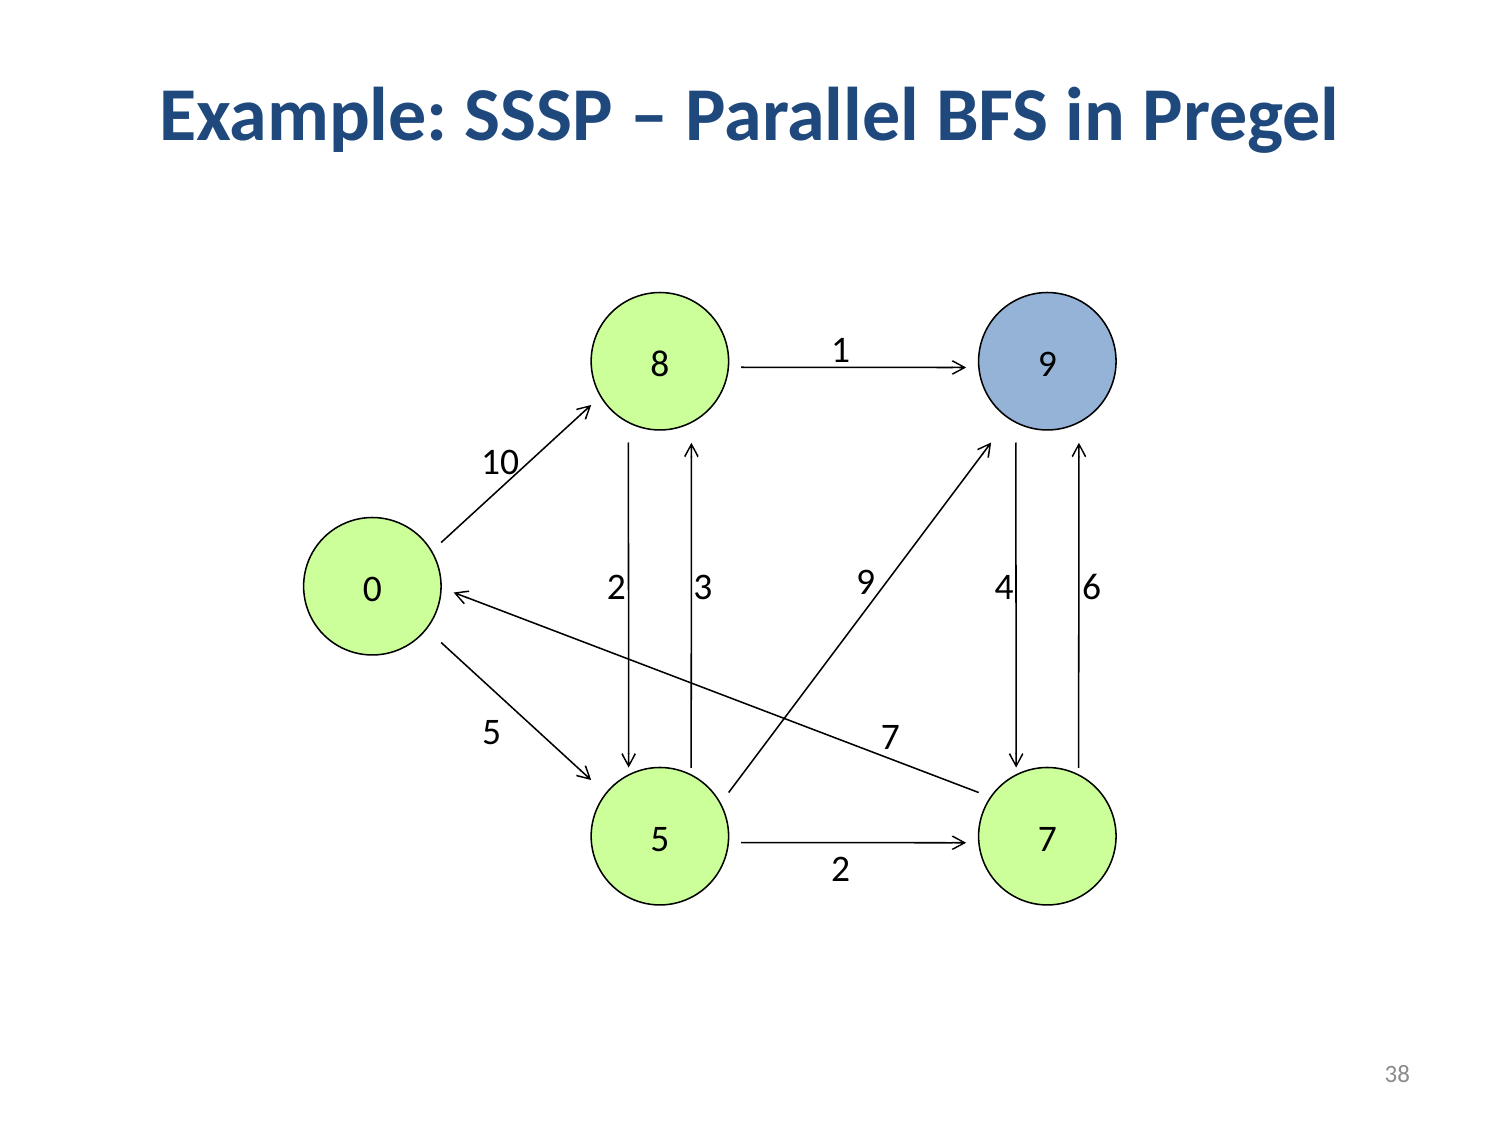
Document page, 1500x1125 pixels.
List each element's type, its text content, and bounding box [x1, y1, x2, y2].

title Example: SSSP – Parallel BFS in Pregel [75, 25, 1425, 194]
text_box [303, 292, 1117, 906]
slide_number 38 [1074, 1042, 1425, 1103]
